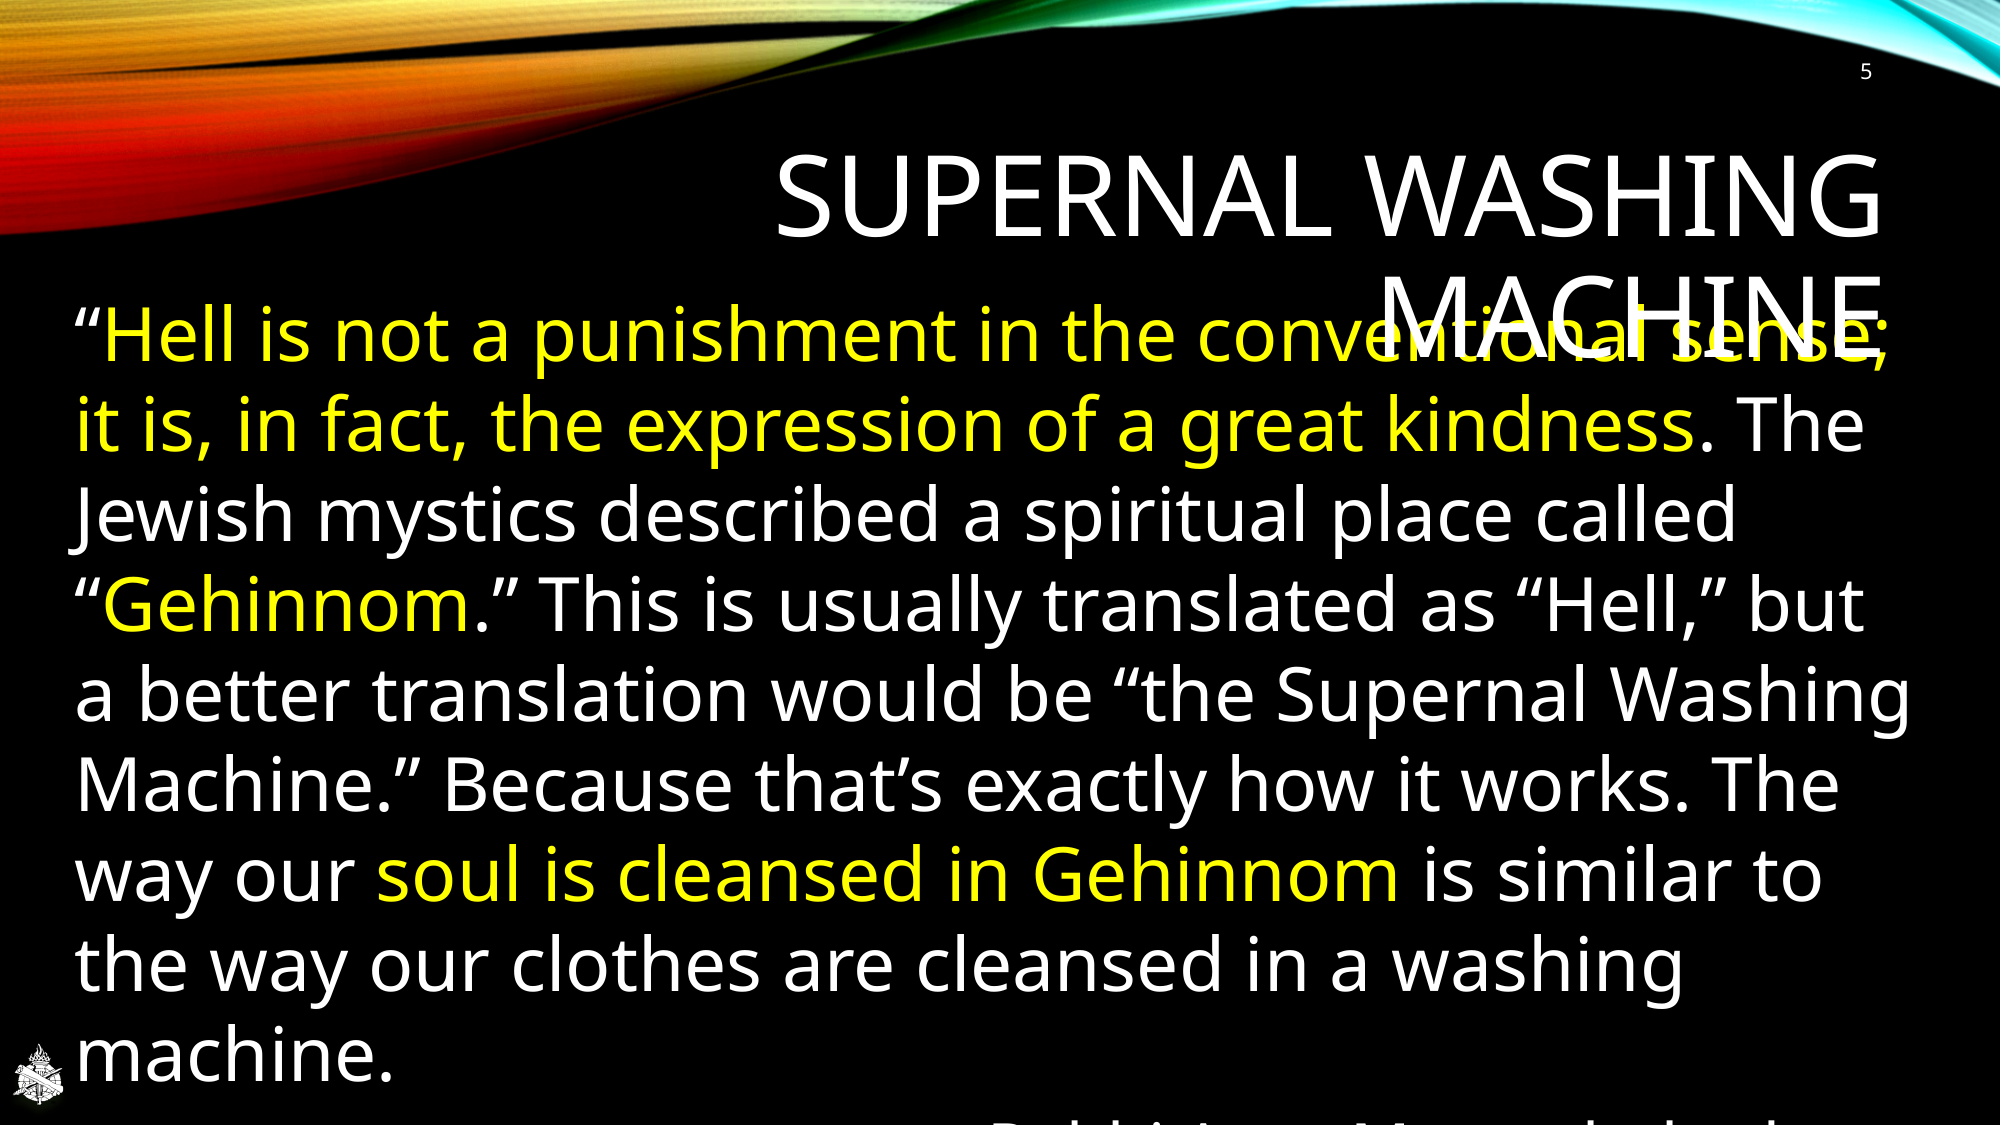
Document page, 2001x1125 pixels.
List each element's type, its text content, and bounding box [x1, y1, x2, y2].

picture [0, 0, 2000, 237]
text_box Supernal Washing Machine [372, 131, 1902, 250]
text_box “Hell is not a punishment in the conventional sense; it is, in fact, the expression of a great kindness. The Jewish mystics described a spiritual place called “Gehinnom.” This is usually translated as “Hell,” but a better translation would be “the Supernal Washing Machine.” Because that’s exactly how it works. The way our soul is cleansed in Gehinnom is similar to the way our clothes are cleansed in a washing machine. -Rabbi Aron Moss, chabad.org [59, 279, 1941, 1125]
slide_number 5 [1437, 42, 1888, 103]
picture [12, 1042, 64, 1107]
